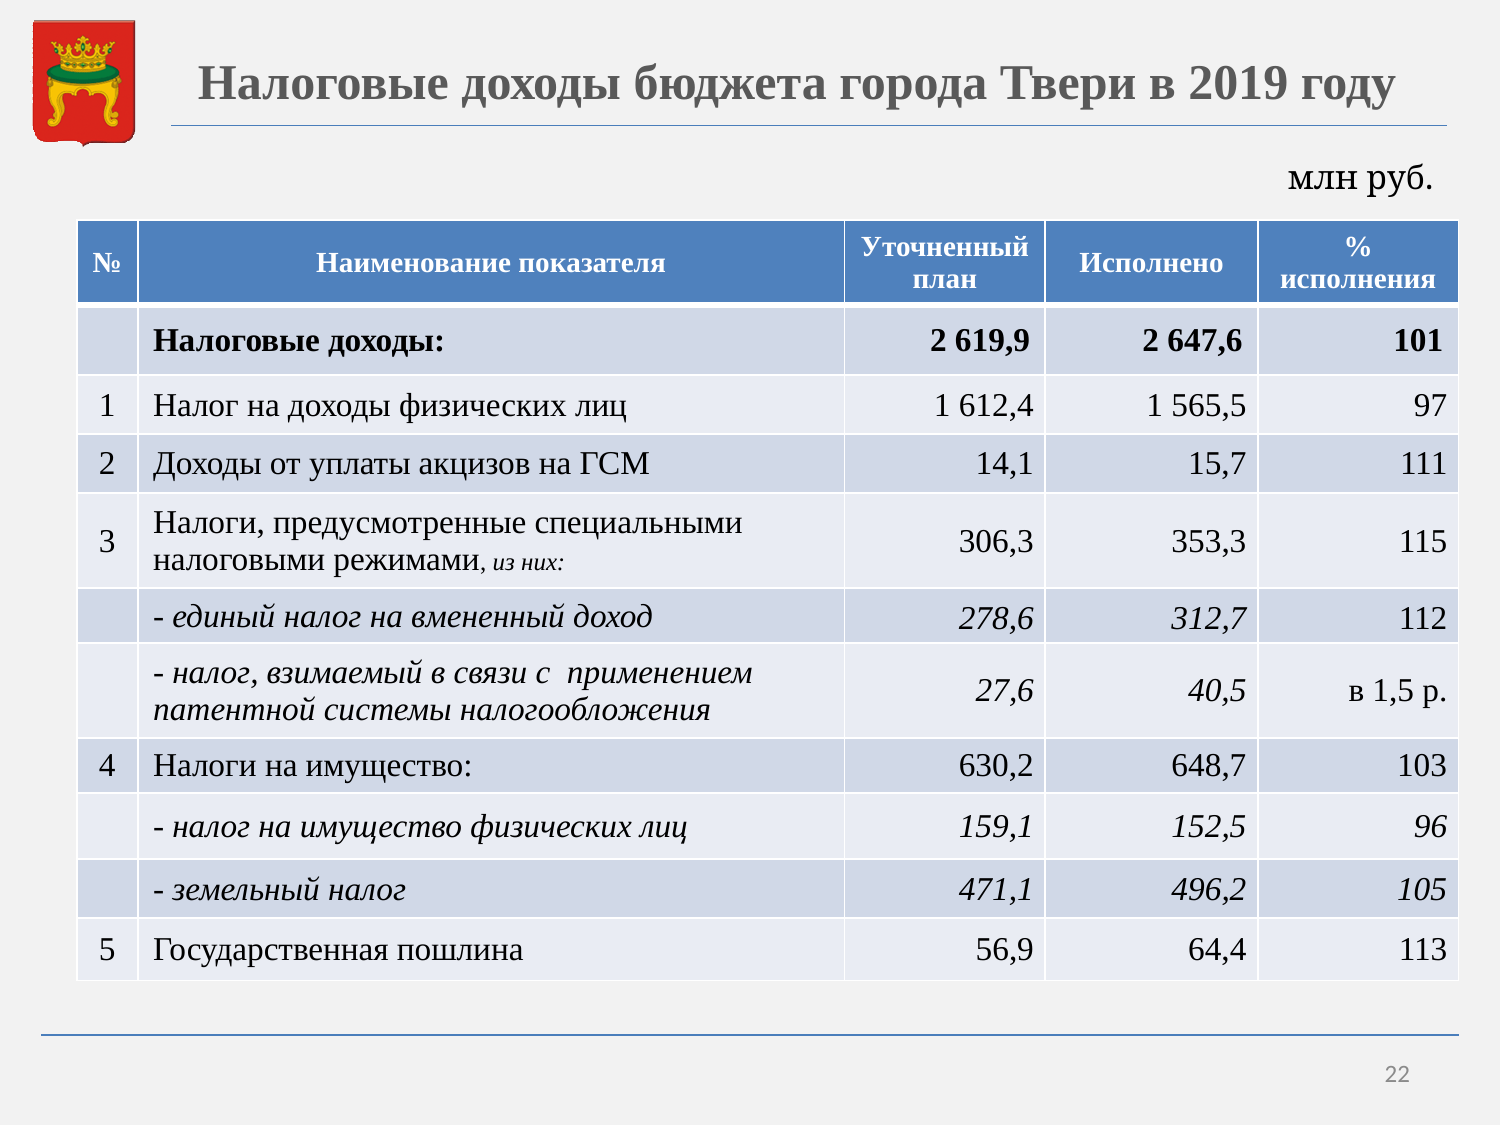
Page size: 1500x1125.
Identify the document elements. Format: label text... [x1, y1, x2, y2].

table_cell 353,3 [1046, 494, 1257, 587]
table_cell Налог на доходы физических лиц [139, 376, 844, 433]
table_cell 4 [78, 739, 137, 792]
table_cell Государственная пошлина [139, 919, 844, 980]
table_cell 97 [1259, 376, 1458, 433]
table_cell 112 [1259, 589, 1458, 642]
table_cell 1 612,4 [845, 376, 1044, 433]
table_cell Доходы от уплаты акцизов на ГСМ [139, 435, 844, 492]
table_header Уточненный план [845, 221, 1044, 302]
table_header Наименование показателя [139, 221, 844, 302]
table_cell 56,9 [845, 919, 1044, 980]
table_cell 152,5 [1046, 794, 1257, 858]
table_cell 1 565,5 [1046, 376, 1257, 433]
table_cell 64,4 [1046, 919, 1257, 980]
table_header % исполнения [1259, 221, 1458, 302]
table_cell - земельный налог [139, 860, 844, 917]
table_cell 105 [1259, 860, 1458, 917]
table_cell 101 [1259, 308, 1458, 374]
table_cell [78, 589, 137, 642]
table_cell 103 [1259, 739, 1458, 792]
table_cell 96 [1259, 794, 1458, 858]
table_cell Налоговые доходы: [139, 308, 844, 374]
table_cell 648,7 [1046, 739, 1257, 792]
picture [29, 18, 137, 150]
table_cell [78, 308, 137, 374]
table_cell 27,6 [845, 644, 1044, 737]
table_cell 2 [78, 435, 137, 492]
table_cell [78, 794, 137, 858]
table_cell 5 [78, 919, 137, 980]
table_cell - единый налог на вмененный доход [139, 589, 844, 642]
table_cell - налог, взимаемый в связи с применением патентной системы налогообложения [139, 644, 844, 737]
table_cell 3 [78, 494, 137, 587]
table_cell 306,3 [845, 494, 1044, 587]
table_cell [78, 644, 137, 737]
table_cell 40,5 [1046, 644, 1257, 737]
table_cell 2 647,6 [1046, 308, 1257, 374]
table_cell 113 [1259, 919, 1458, 980]
slide_number 22 [1074, 1043, 1425, 1103]
table_cell 159,1 [845, 794, 1044, 858]
table_cell 1 [78, 376, 137, 433]
table_cell в 1,5 р. [1259, 644, 1458, 737]
table_cell 496,2 [1046, 860, 1257, 917]
table_cell Налоги на имущество: [139, 739, 844, 792]
table_cell 278,6 [845, 589, 1044, 642]
table_cell 15,7 [1046, 435, 1257, 492]
table_cell [78, 860, 137, 917]
text_box Налоговые доходы бюджета города Твери в 2019 году [140, 42, 1459, 118]
table_cell 471,1 [845, 860, 1044, 917]
table_cell 14,1 [845, 435, 1044, 492]
table_cell 630,2 [845, 739, 1044, 792]
table_cell 2 619,9 [845, 308, 1044, 374]
table_cell 312,7 [1046, 589, 1257, 642]
table_header Исполнено [1046, 221, 1257, 302]
table_cell 115 [1259, 494, 1458, 587]
table_cell Налоги, предусмотренные специальными налоговыми режимами, из них: [139, 494, 844, 587]
table_cell - налог на имущество физических лиц [139, 794, 844, 858]
text_box млн руб. [1269, 148, 1449, 204]
table_cell 111 [1259, 435, 1458, 492]
table_header № [78, 221, 137, 302]
